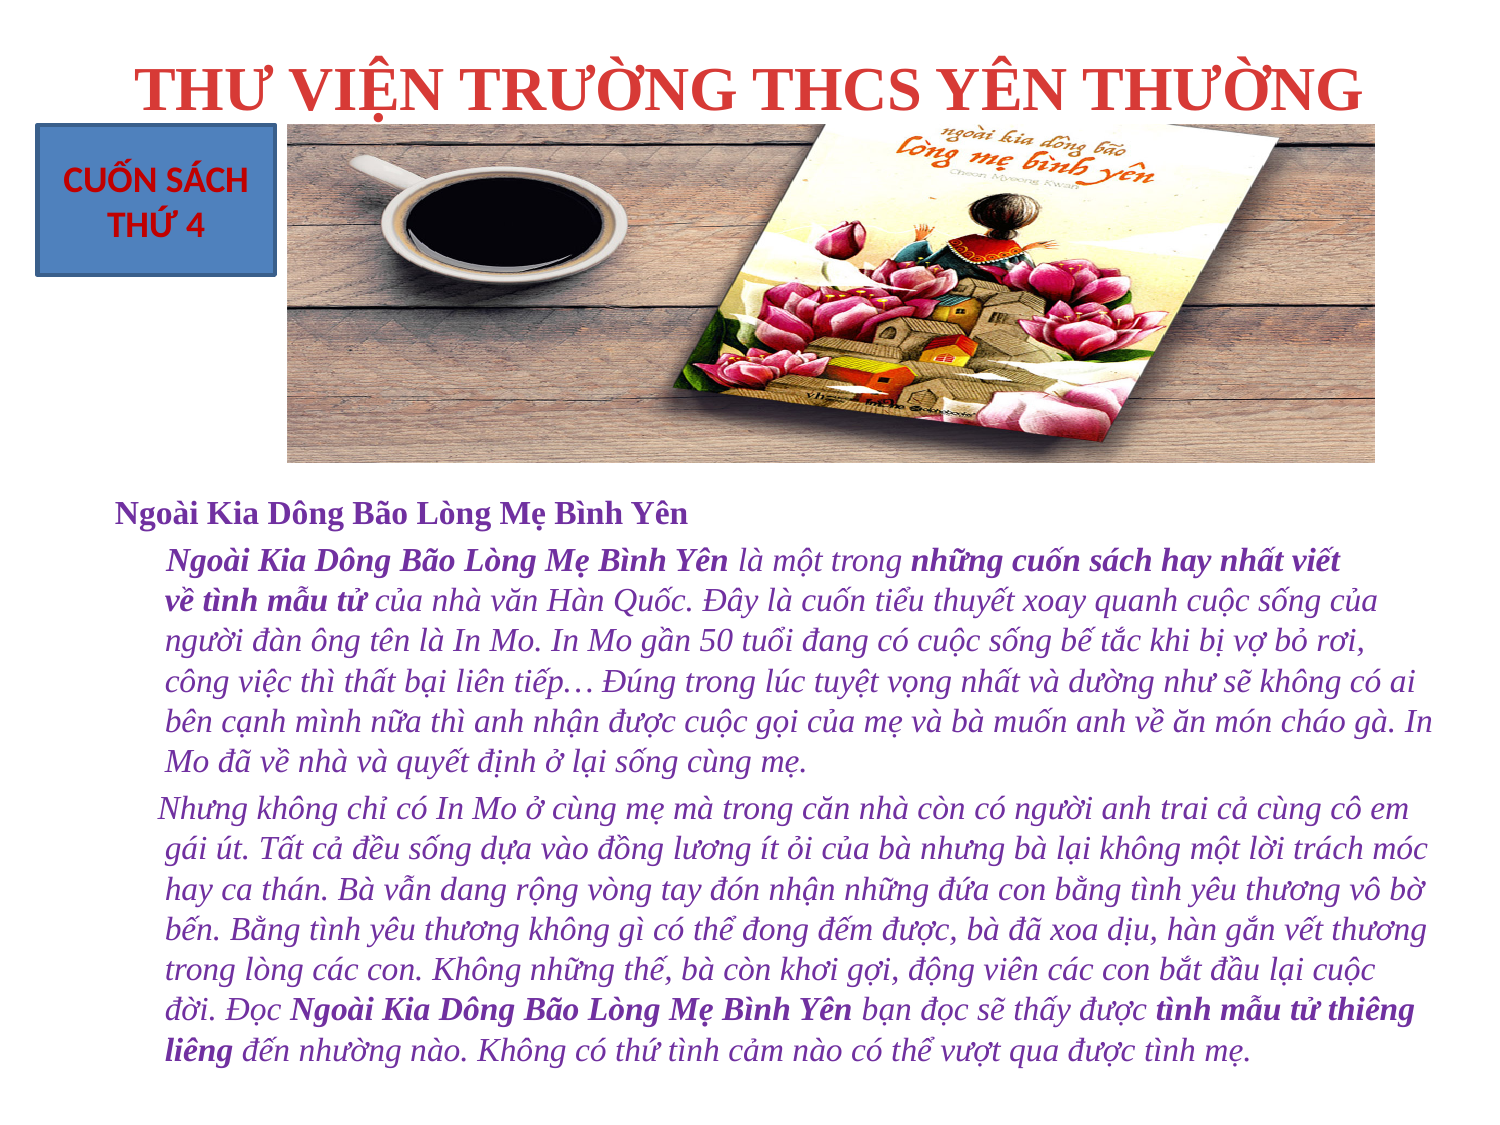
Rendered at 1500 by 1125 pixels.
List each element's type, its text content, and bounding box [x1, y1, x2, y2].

picture [287, 124, 1376, 463]
title THƯ VIỆN TRƯỜNG THCS YÊN THƯỜNG [75, 45, 1425, 125]
list Ngoài Kia Dông Bão Lòng Mẹ Bình Yên Ngoài Kia Dông Bão Lòng Mẹ Bình Yên là một trong những cuốn sách hay nhất viết về tình mẫu tử của nhà văn Hàn Quốc. Đây là cuốn tiểu thuyết xoay quanh cuộc sống của người đàn ông tên là In Mo. In Mo gần 50 tuổi đang có cuộc sống bế tắc khi bị vợ bỏ rơi, công việc thì thất bại liên tiếp… Đúng trong lúc tuyệt vọng nhất và dường như sẽ không có ai bên cạnh mình nữa thì anh nhận được cuộc gọi của mẹ và bà muốn anh về ăn món cháo gà. In Mo đã về nhà và quyết định ở lại sống cùng mẹ. Nhưng không chỉ có In Mo ở cùng mẹ mà trong căn nhà còn có người anh trai cả cùng cô em gái út. Tất cả đều sống dựa vào đồng lương ít ỏi của bà nhưng bà lại không một lời trách móc hay ca thán. Bà vẫn dang rộng vòng tay đón nhận những đứa con bằng tình yêu thương vô bờ bến. Bằng tình yêu thương không gì có thể đong đếm được, bà đã xoa dịu, hàn gắn vết thương trong lòng các con. Không những thế, bà còn khơi gợi, động viên các con bắt đầu lại cuộc đời. Đọc Ngoài Kia Dông Bão Lòng Mẹ Bình Yên bạn đọc sẽ thấy được tình mẫu tử thiêng liêng đến nhường nào. Không có thứ tình cảm nào có thể vượt qua được tình mẹ. [99, 137, 1450, 1125]
text_box CUỐN SÁCH THỨ 4 [35, 123, 277, 277]
